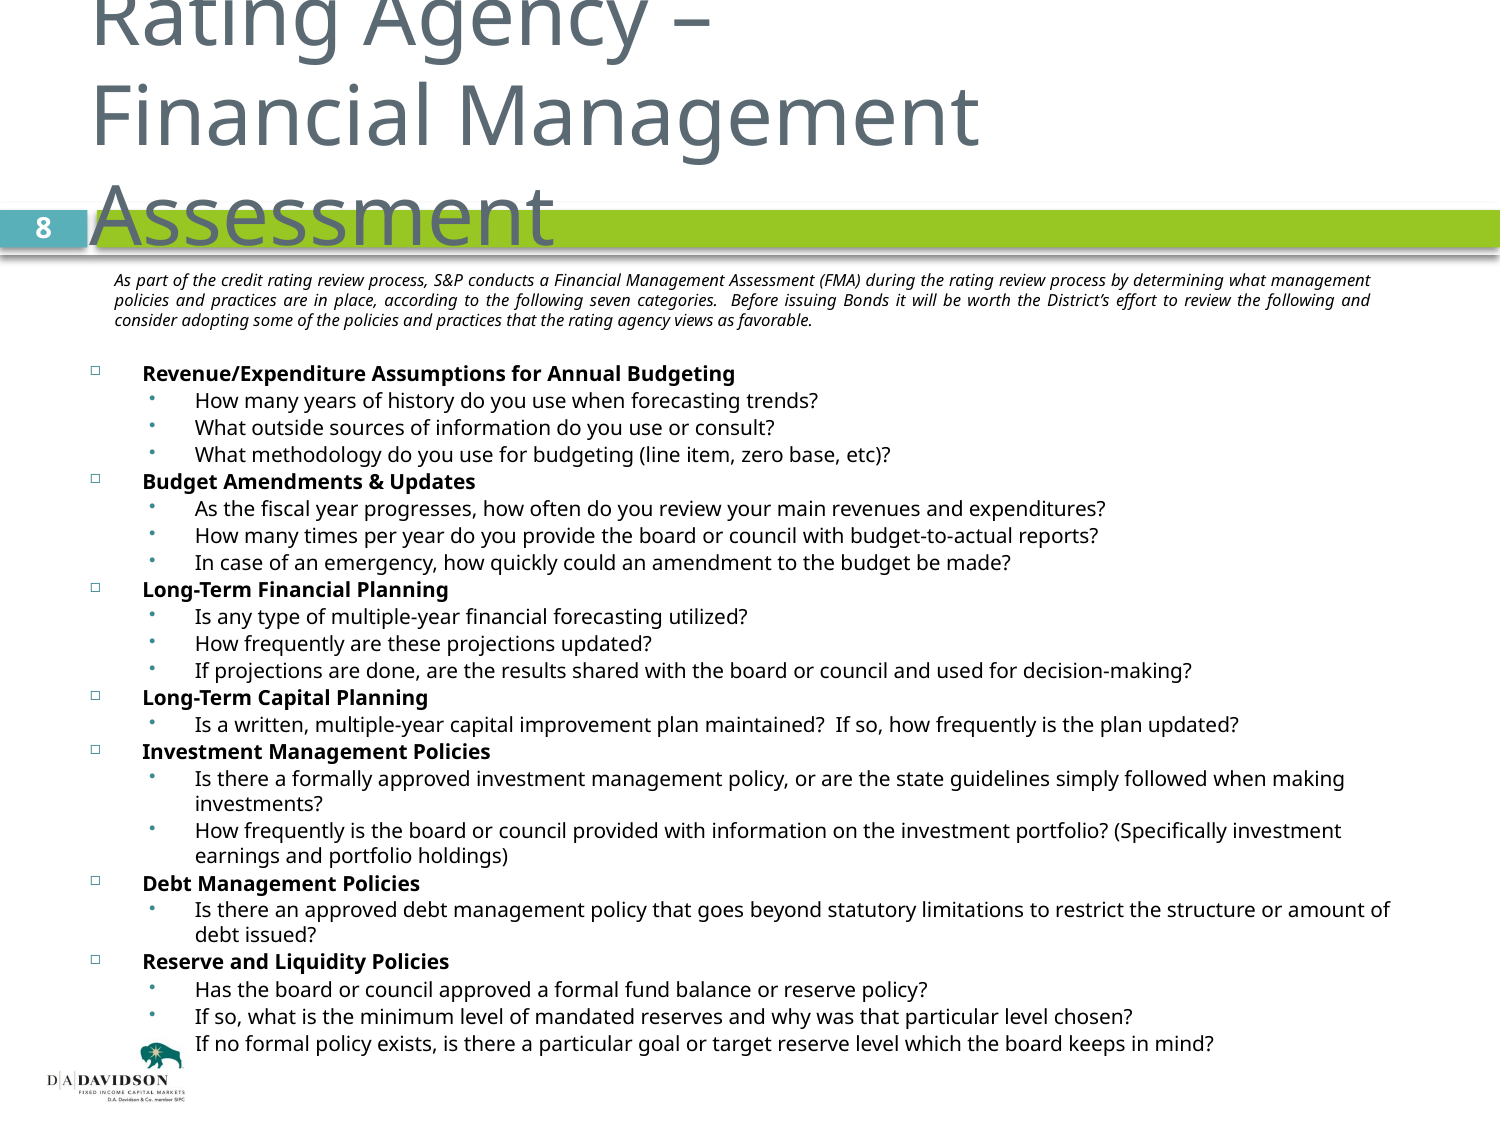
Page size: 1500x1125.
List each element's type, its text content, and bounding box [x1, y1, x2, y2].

list Revenue/Expenditure Assumptions for Annual Budgeting How many years of history do you use when forecasting trends? What outside sources of information do you use or consult? What methodology do you use for budgeting (line item, zero base, etc)? Budget Amendments & Updates As the fiscal year progresses, how often do you review your main revenues and expenditures? How many times per year do you provide the board or council with budget-to-actual reports? In case of an emergency, how quickly could an amendment to the budget be made? Long-Term Financial Planning Is any type of multiple-year financial forecasting utilized? How frequently are these projections updated? If projections are done, are the results shared with the board or council and used for decision-making? Long-Term Capital Planning Is a written, multiple-year capital improvement plan maintained? If so, how frequently is the plan updated? Investment Management Policies Is there a formally approved investment management policy, or are the state guidelines simply followed when making investments? How frequently is the board or council provided with information on the investment portfolio? (Specifically investment earnings and portfolio holdings) Debt Management Policies Is there an approved debt management policy that goes beyond statutory limitations to restrict the structure or amount of debt issued? Reserve and Liquidity Policies Has the board or council approved a formal fund balance or reserve policy? If so, what is the minimum level of mandated reserves and why was that particular level chosen? If no formal policy exists, is there a particular goal or target reserve level which the board keeps in mind? [75, 352, 1425, 1063]
title Rating Agency – Financial Management Assessment [75, 24, 1425, 200]
picture [37, 1037, 198, 1107]
slide_number 8 [0, 208, 88, 249]
text_box As part of the credit rating review process, S&P conducts a Financial Management Assessment (FMA) during the rating review process by determining what management policies and practices are in place, according to the following seven categories. Before issuing Bonds it will be worth the District’s effort to review the following and consider adopting some of the policies and practices that the rating agency views as favorable. [99, 262, 1388, 338]
